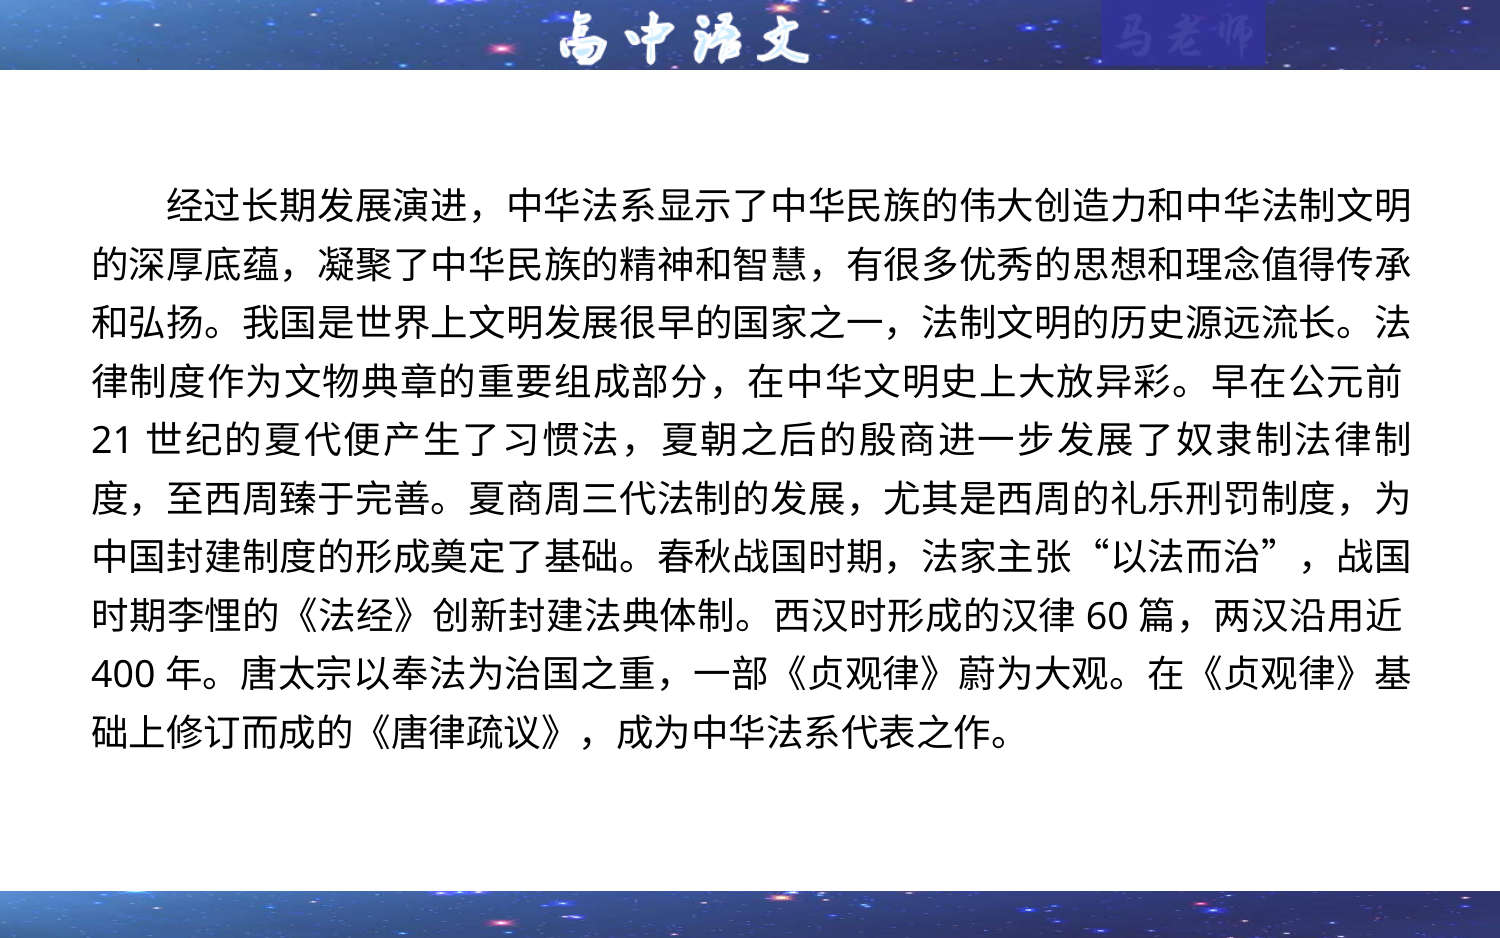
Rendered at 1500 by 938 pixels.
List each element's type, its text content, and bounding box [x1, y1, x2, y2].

table_cell 2024 [0, 891, 1500, 938]
picture [0, 0, 1500, 70]
list 经过长期发展演进，中华法系显示了中华民族的伟大创造力和中华法制文明的深厚底蕴，凝聚了中华民族的精神和智慧，有很多优秀的思想和理念值得传承和弘扬。我国是世界上文明发展很早的国家之一，法制文明的历史源远流长。法律制度作为文物典章的重要组成部分，在中华文明史上大放异彩。早在公元前21世纪的夏代便产生了习惯法，夏朝之后的殷商进一步发展了奴隶制法律制度，至西周臻于完善。夏商周三代法制的发展，尤其是西周的礼乐刑罚制度，为中国封建制度的形成奠定了基础。春秋战国时期，法家主张“以法而治”，战国时期李悝的《法经》创新封建法典体制。西汉时形成的汉律60篇，两汉沿用近400年。唐太宗以奉法为治国之重，一部《贞观律》蔚为大观。在《贞观律》基础上修订而成的《唐律疏议》，成为中华法系代表之作。 [76, 161, 1427, 814]
text_box [1101, 0, 1266, 66]
